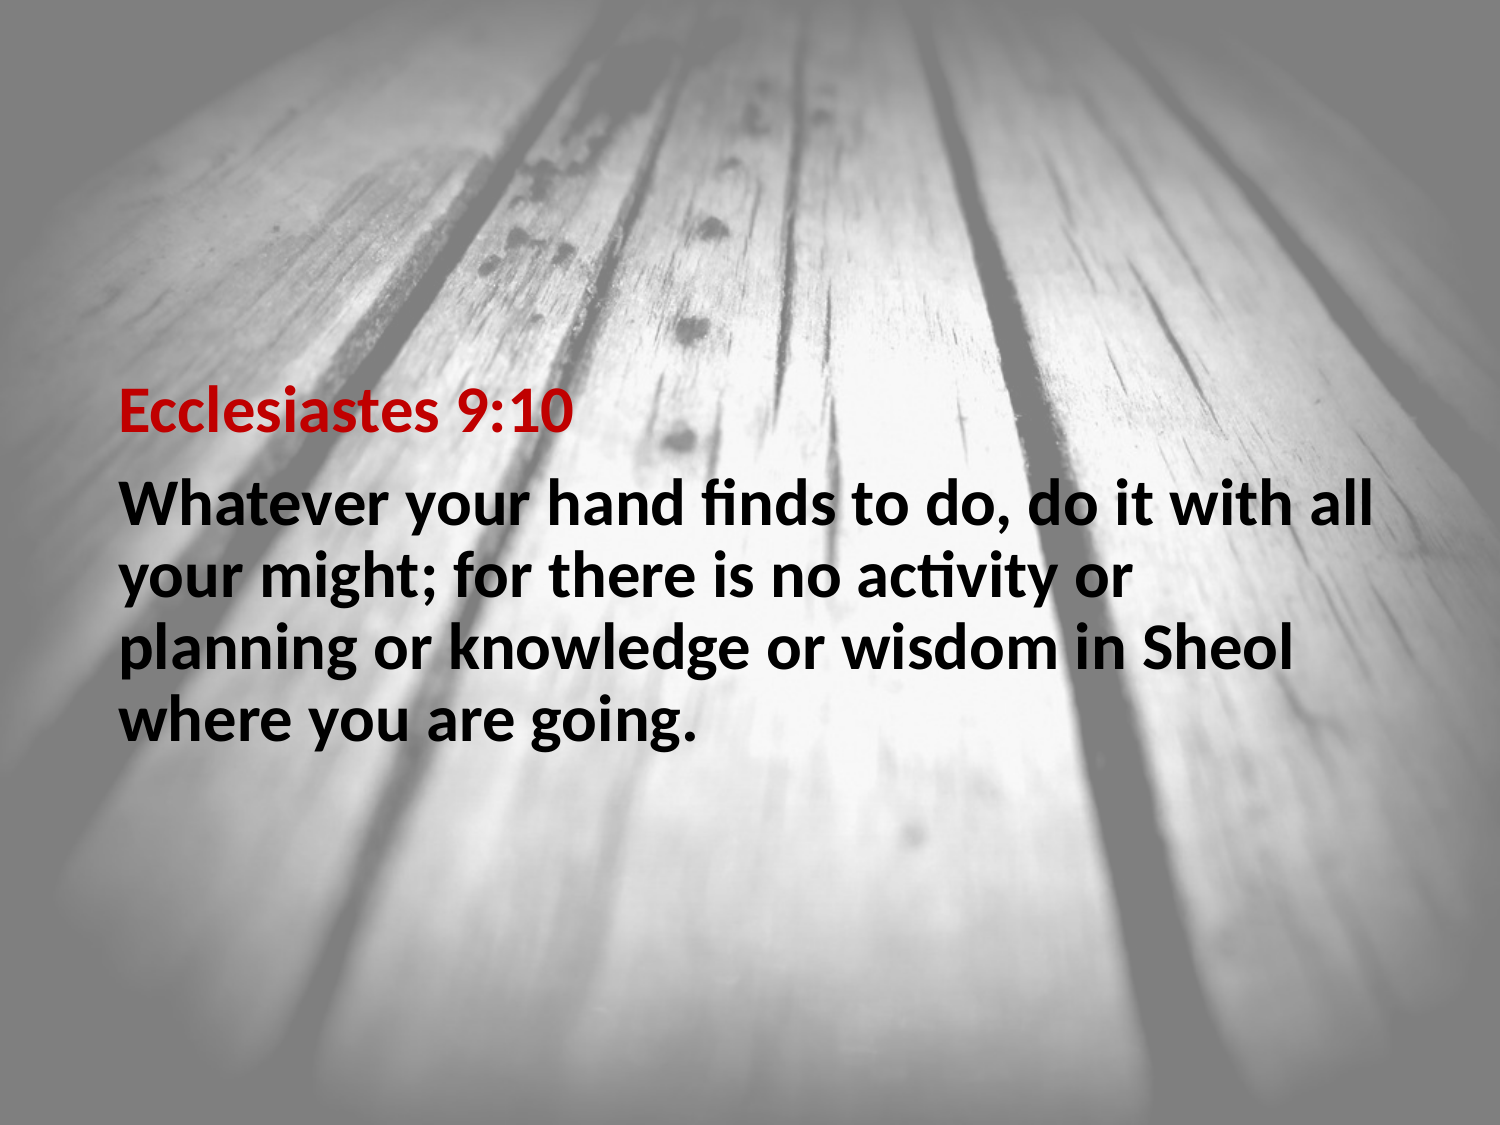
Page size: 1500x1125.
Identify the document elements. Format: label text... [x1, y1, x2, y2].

list Ecclesiastes 9:10 Whatever your hand finds to do, do it with all your might; for there is no activity or planning or knowledge or wisdom in Sheol where you are going. [103, 117, 1397, 1014]
